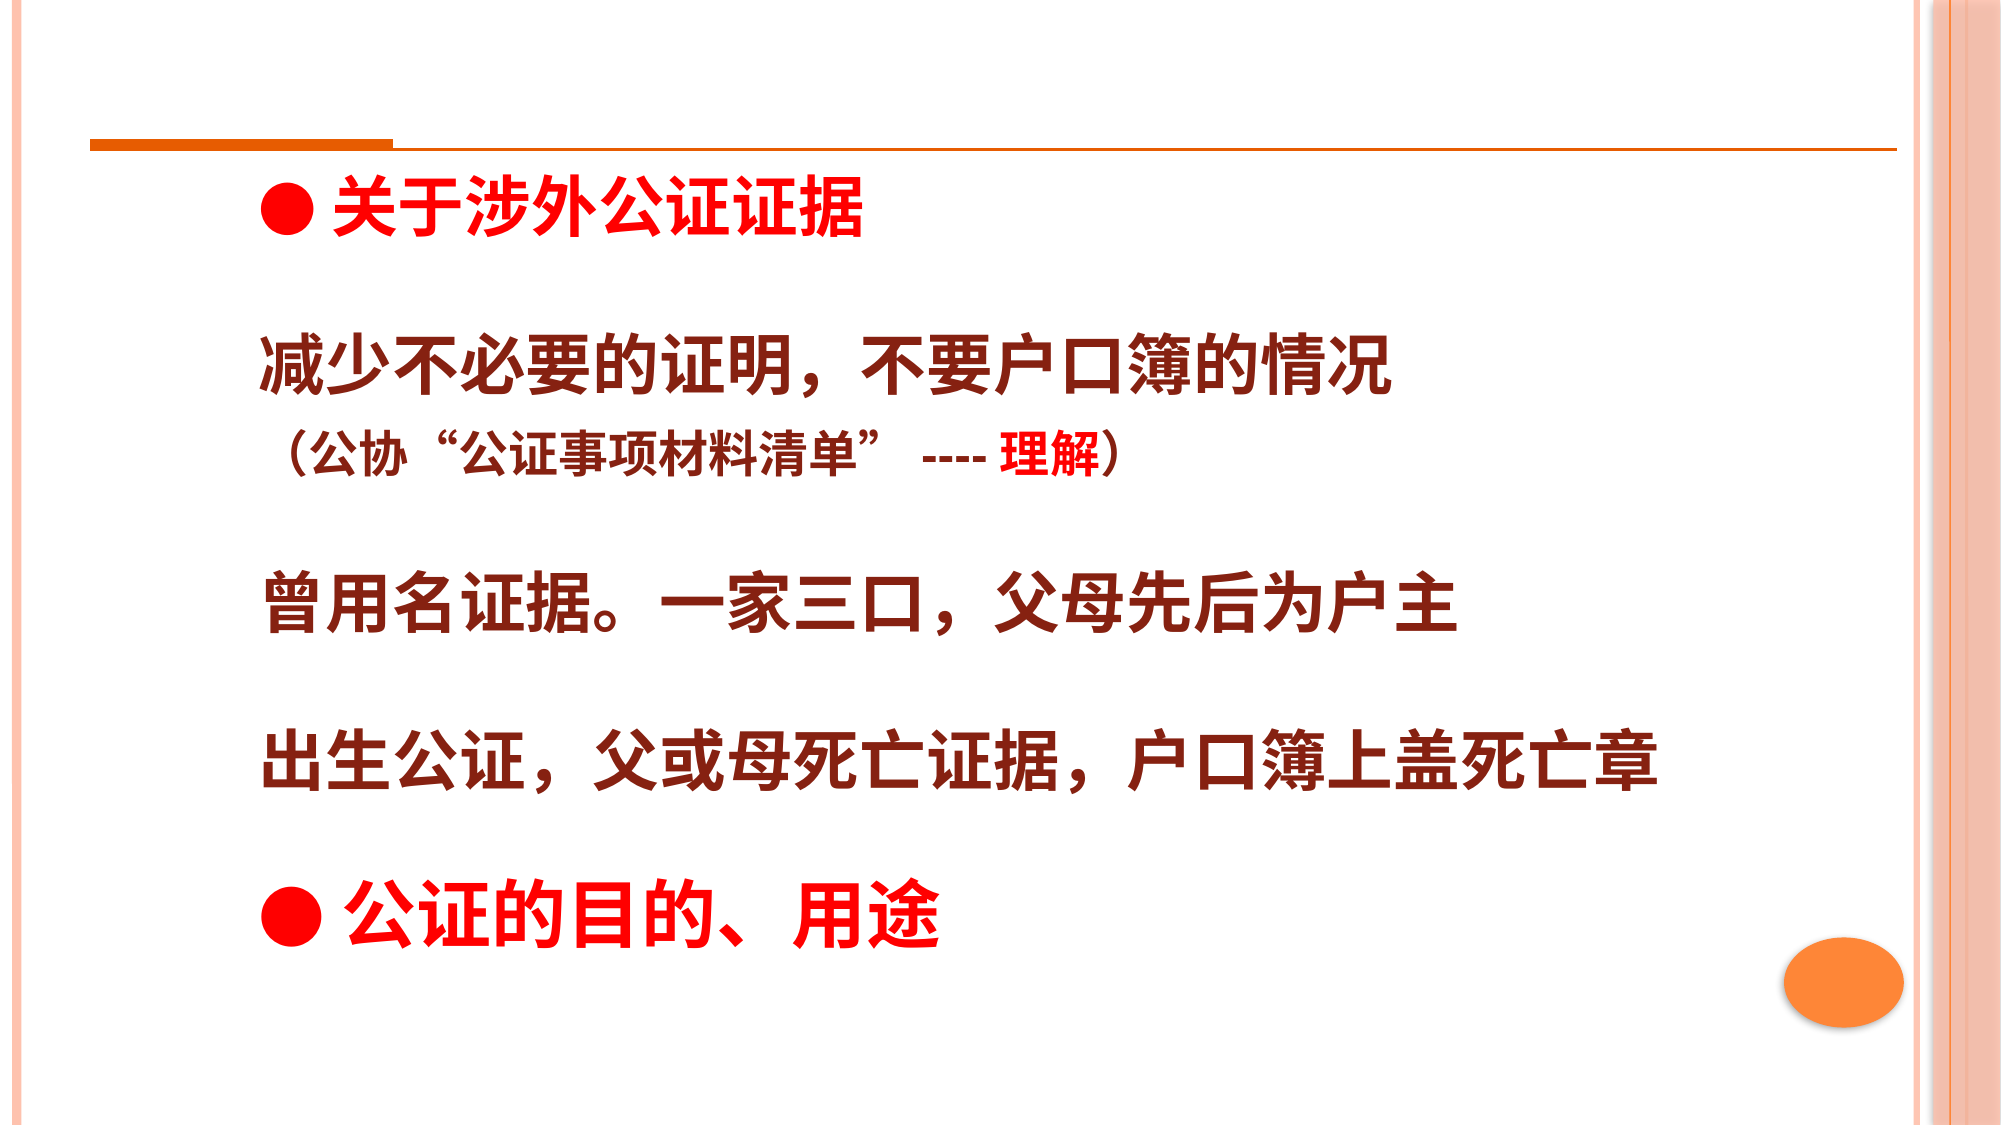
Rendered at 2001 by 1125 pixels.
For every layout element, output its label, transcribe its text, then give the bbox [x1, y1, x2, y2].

text_box ●关于涉外公证证据 减少不必要的证明，不要户口簿的情况 （公协“公证事项材料清单”----理解） 曾用名证据。一家三口，父母先后为户主 出生公证，父或母死亡证据，户口簿上盖死亡章 ●公证的目的、用途 [244, 162, 1778, 965]
